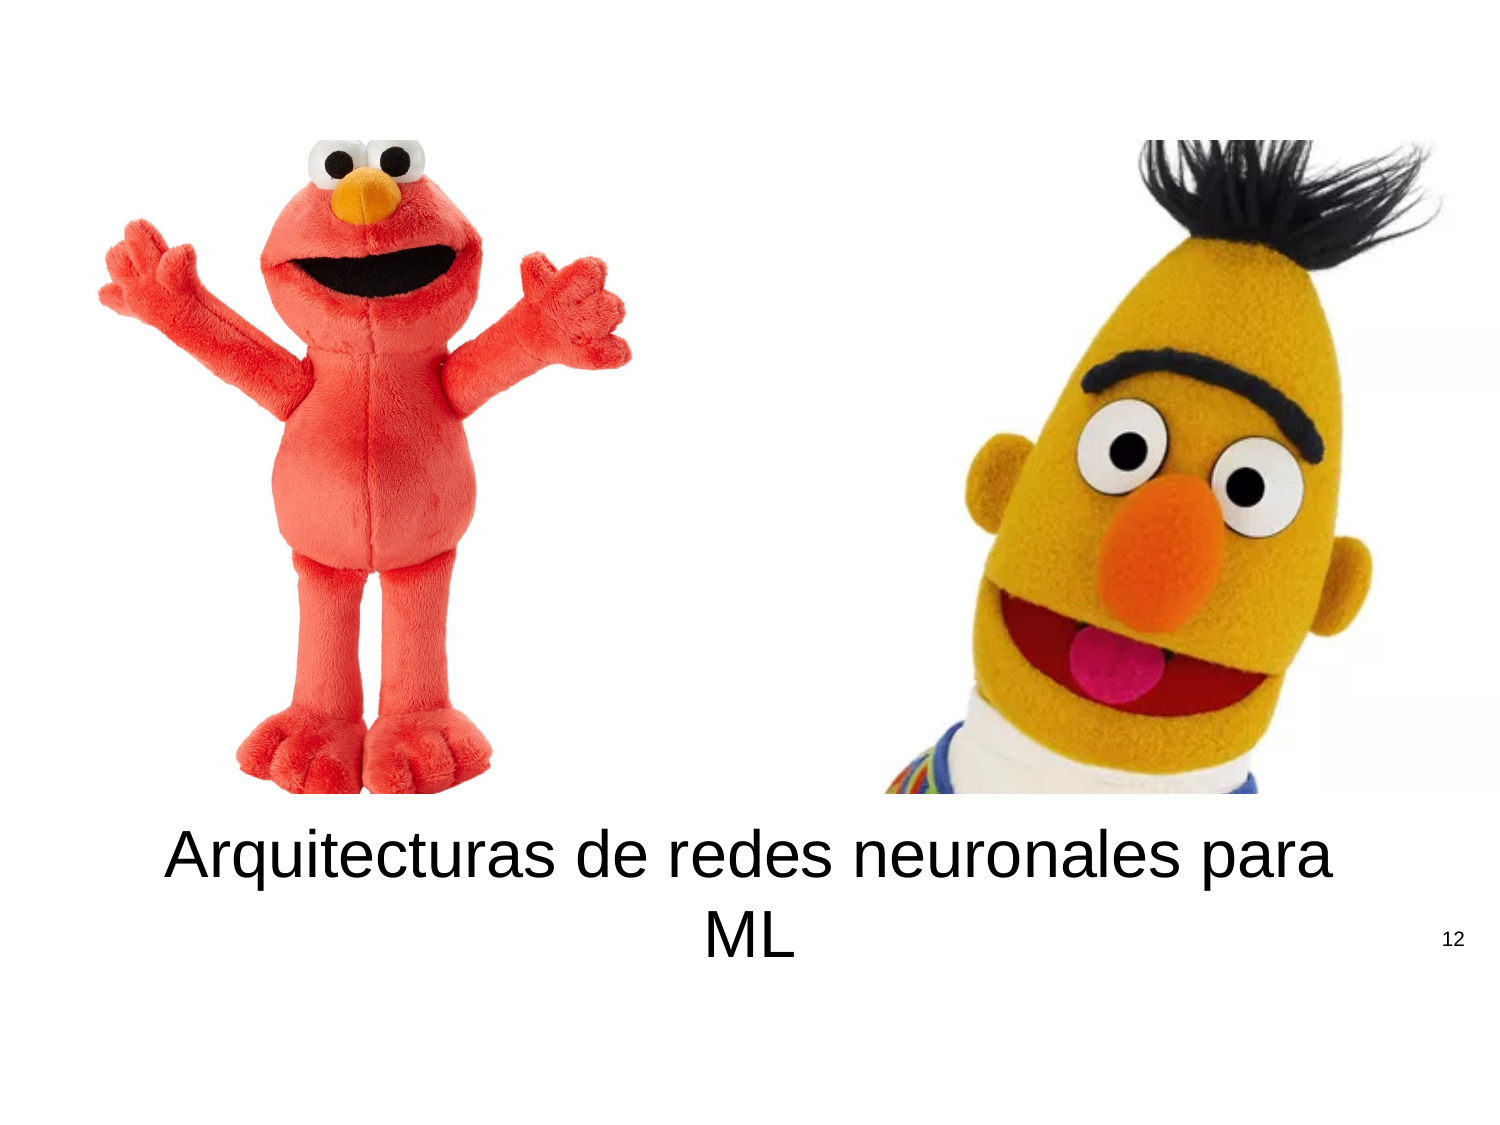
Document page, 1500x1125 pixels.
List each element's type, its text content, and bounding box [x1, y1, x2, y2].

picture [751, 140, 1500, 794]
picture [0, 140, 749, 794]
title Arquitecturas de redes neuronales para ML [137, 812, 1363, 971]
slide_number 12 [1389, 905, 1480, 971]
